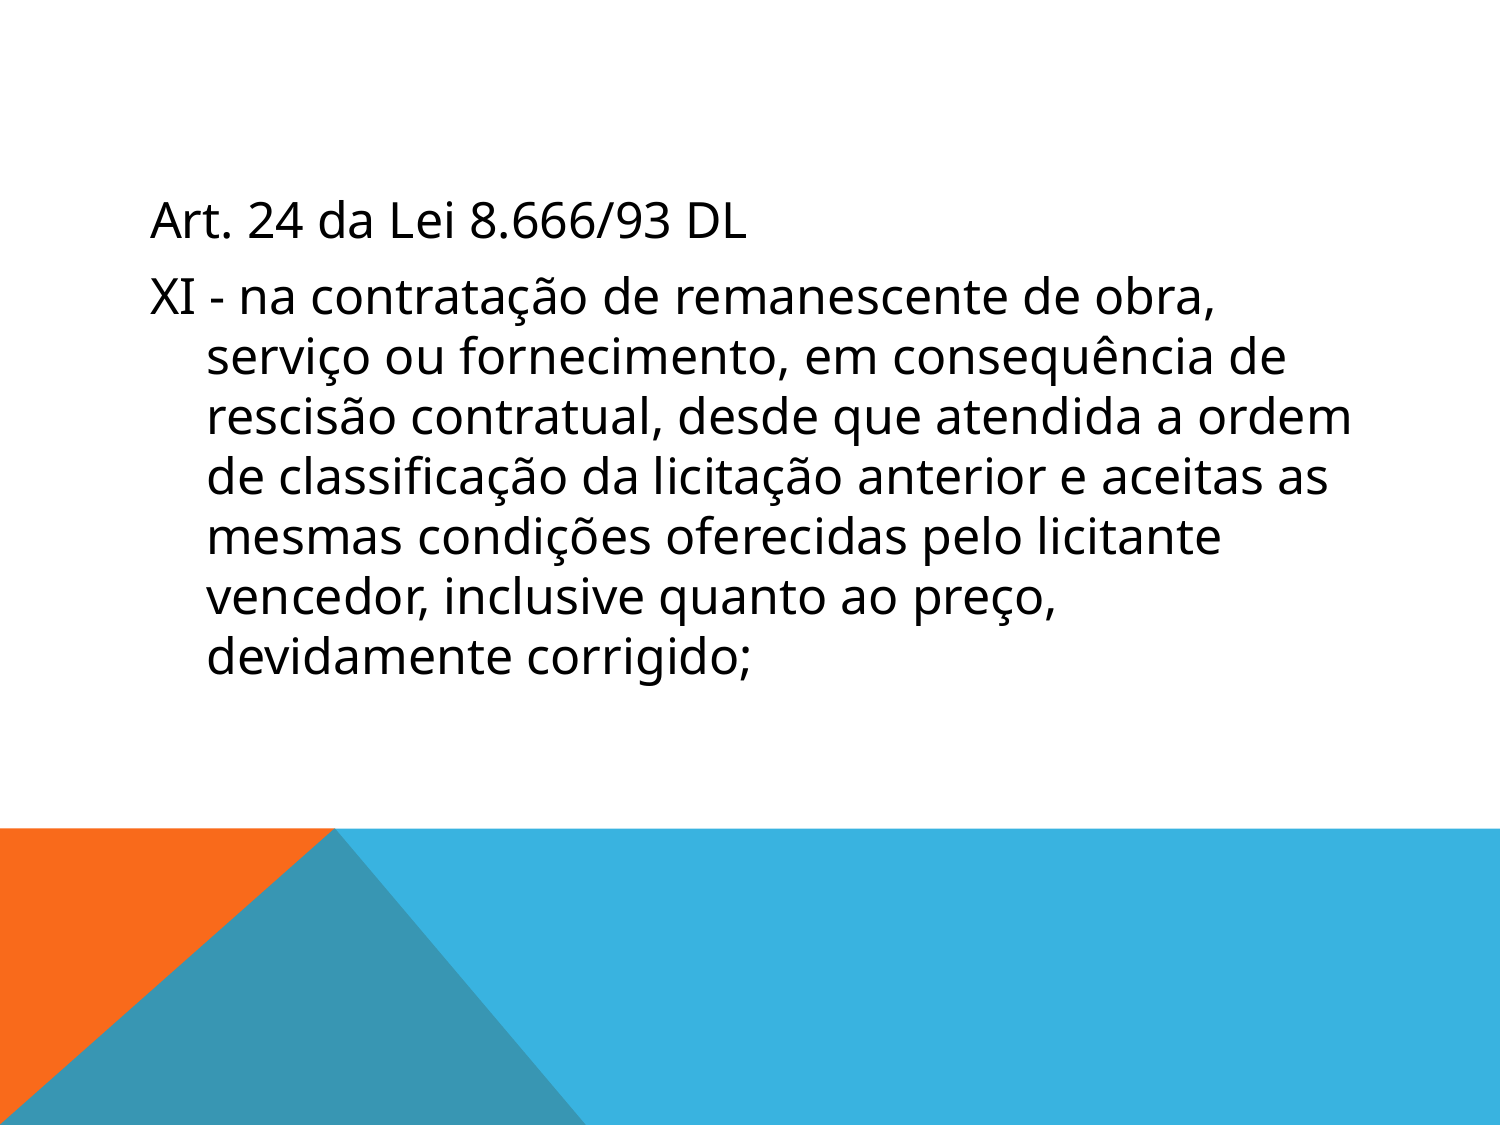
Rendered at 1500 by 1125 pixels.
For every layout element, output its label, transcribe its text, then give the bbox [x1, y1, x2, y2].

list Art. 24 da Lei 8.666/93 DL XI - na contratação de remanescente de obra, serviço ou fornecimento, em consequência de rescisão contratual, desde que atendida a ordem de classificação da licitação anterior e aceitas as mesmas condições oferecidas pelo licitante vencedor, inclusive quanto ao preço, devidamente corrigido; [135, 180, 1369, 768]
